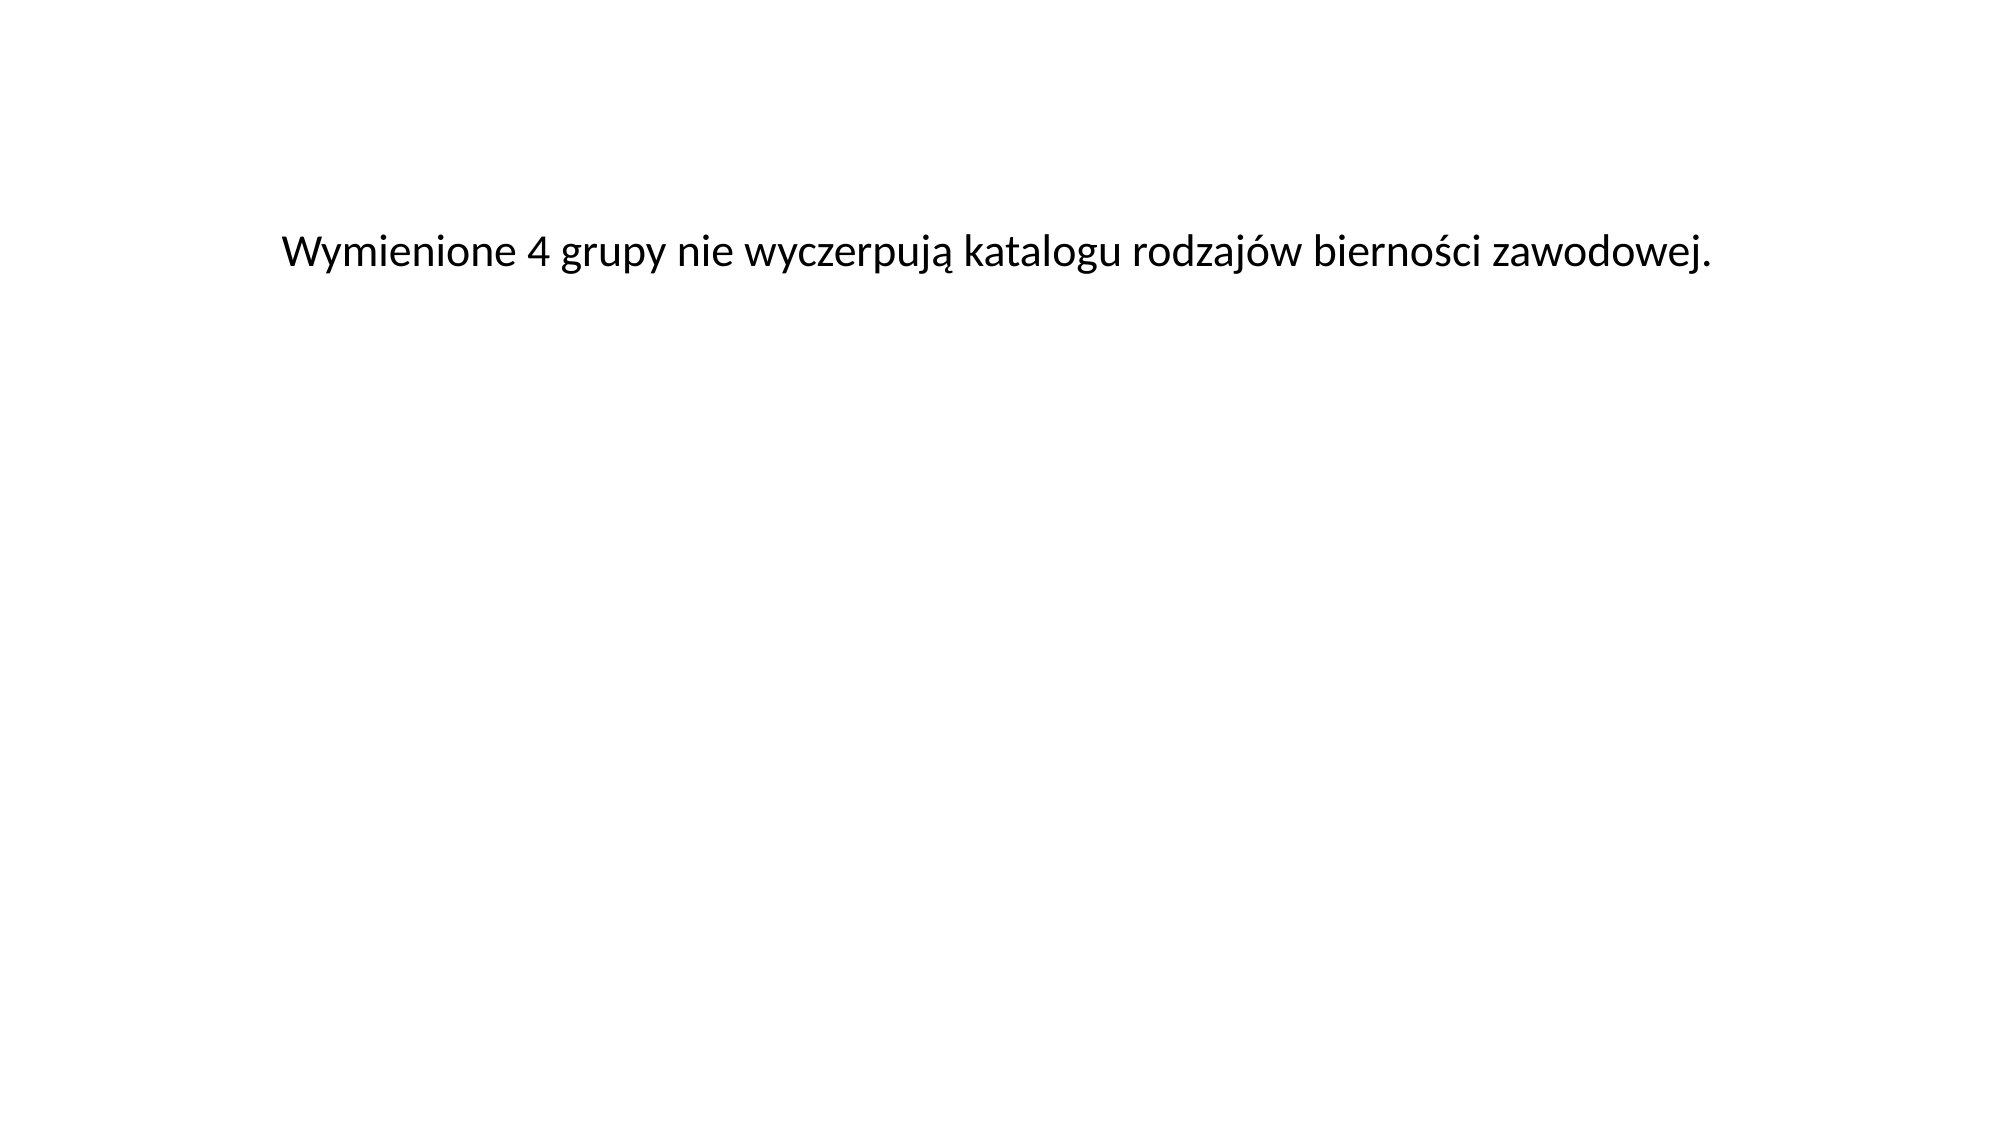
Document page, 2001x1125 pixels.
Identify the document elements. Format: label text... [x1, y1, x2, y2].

text_box Wymienione 4 grupy nie wyczerpują katalogu rodzajów bierności zawodowej. [266, 213, 1811, 284]
